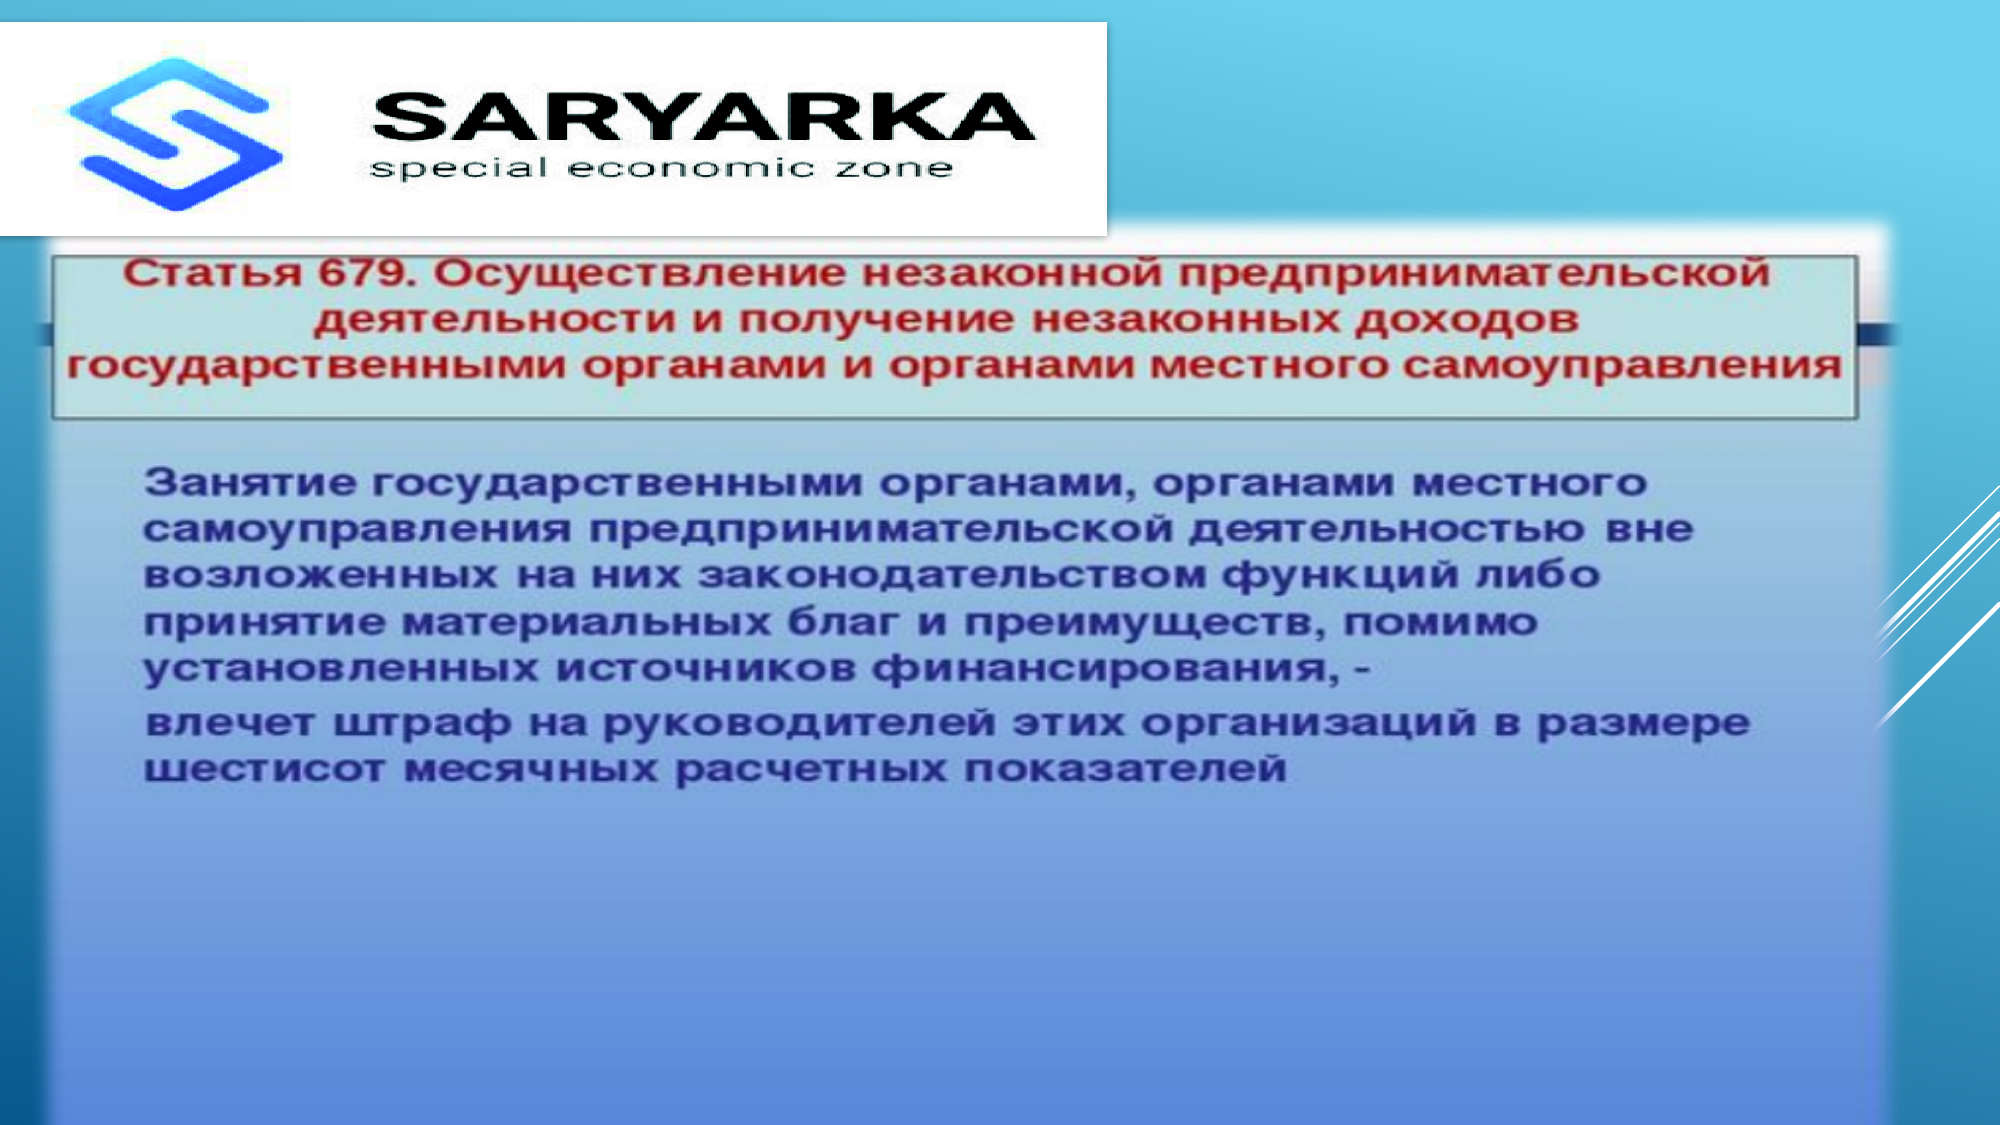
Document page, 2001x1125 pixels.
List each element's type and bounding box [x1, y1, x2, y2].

list [31, 206, 1907, 1125]
picture [0, 36, 1093, 222]
